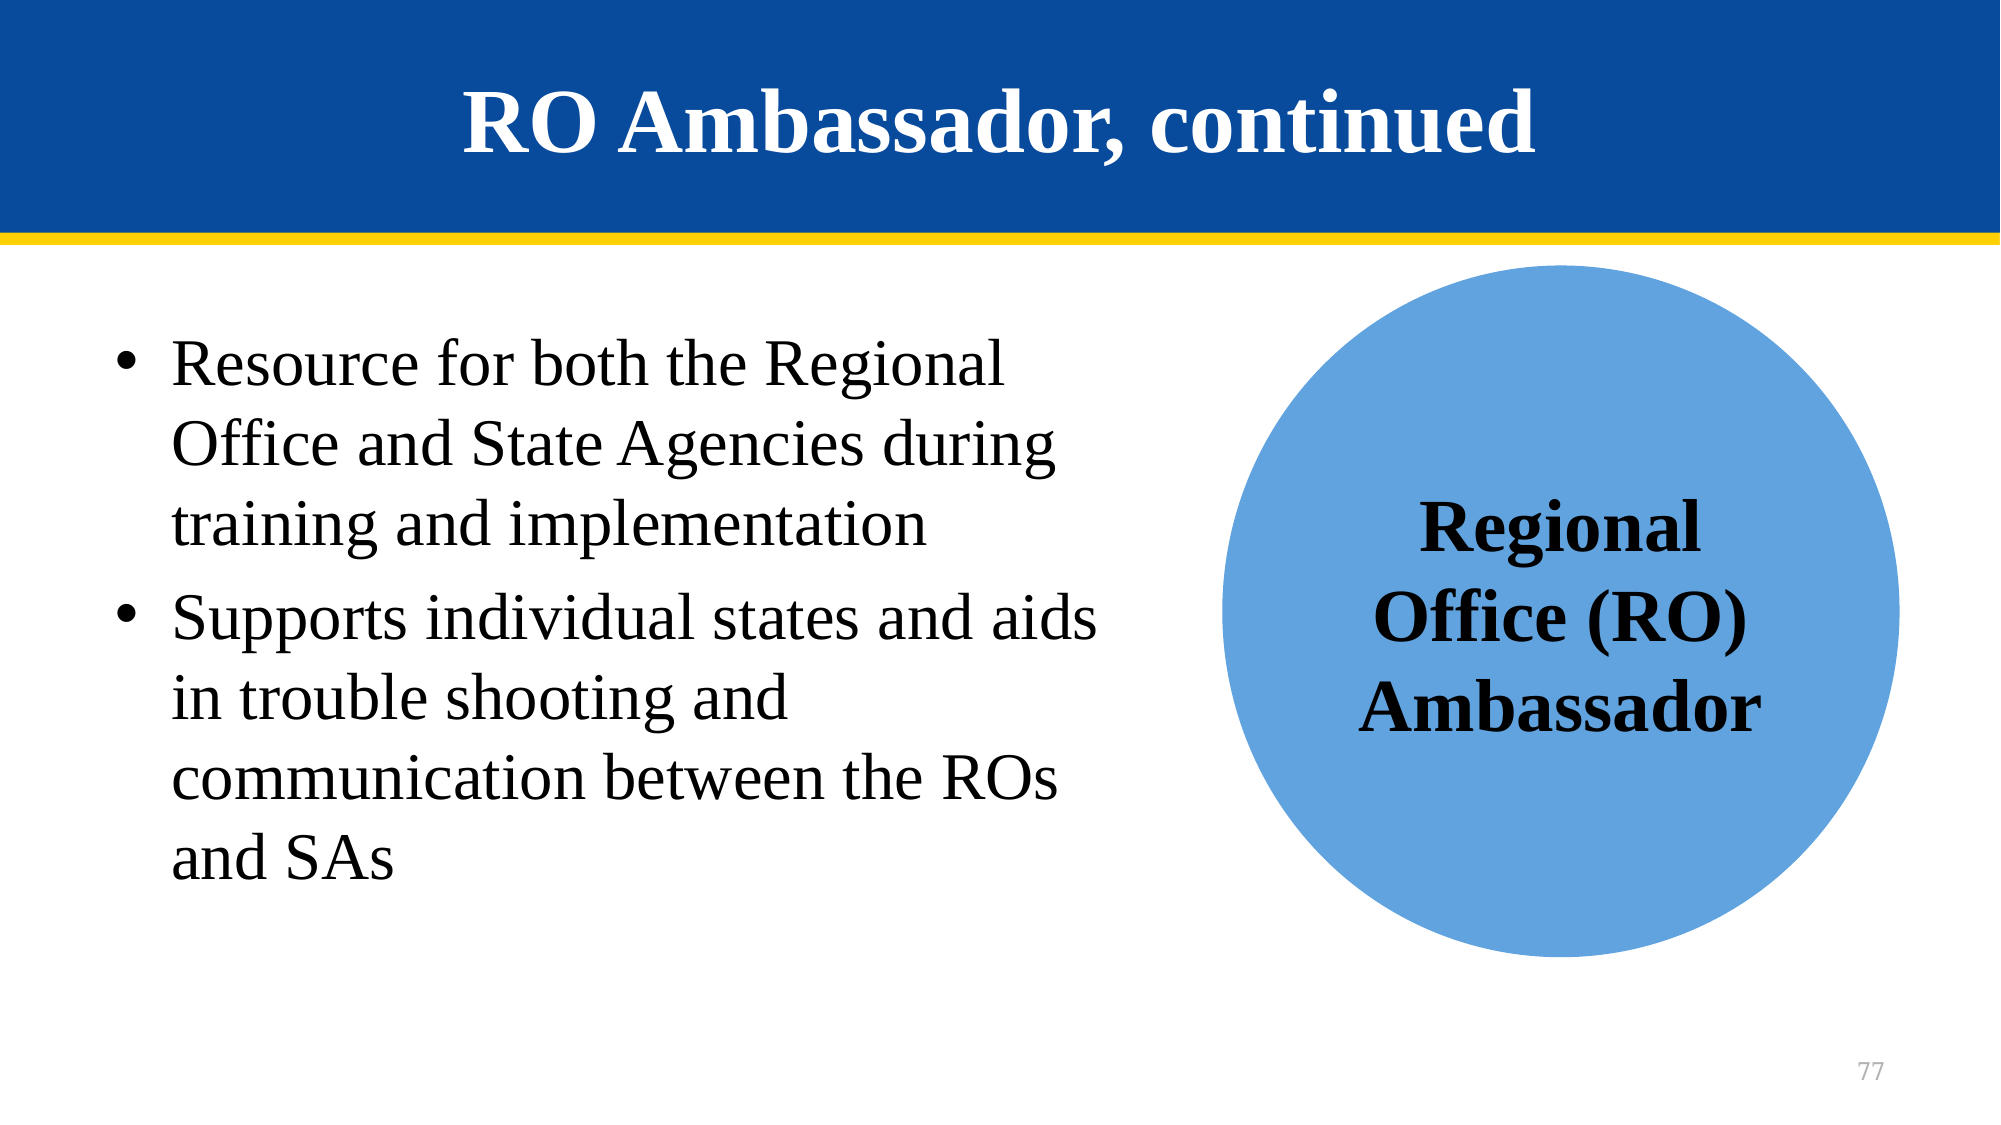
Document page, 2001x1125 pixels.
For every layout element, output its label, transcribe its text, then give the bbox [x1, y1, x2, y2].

slide_number 77 [1433, 1042, 1900, 1103]
title RO Ambassador, continued [0, 0, 2000, 233]
text_box Regional Office (RO) Ambassador [1218, 261, 1904, 962]
list Resource for both the Regional Office and State Agencies during training and implementation Supports individual states and aids in trouble shooting and communication between the ROs and SAs [99, 299, 1177, 1005]
